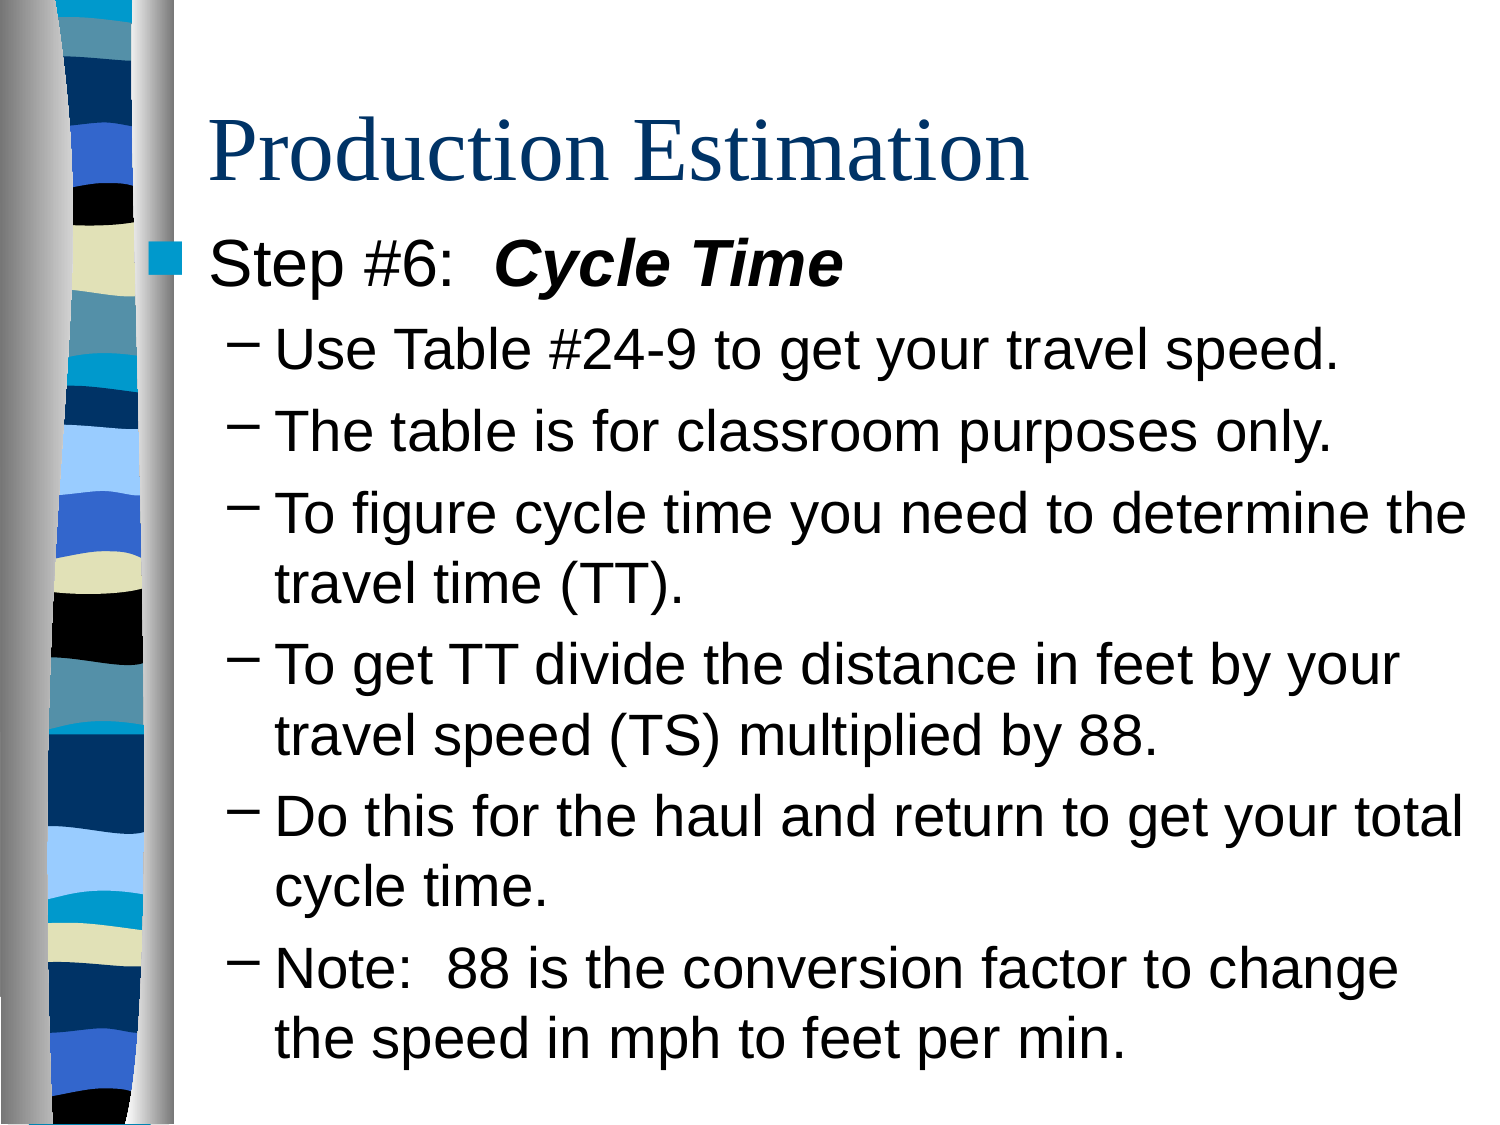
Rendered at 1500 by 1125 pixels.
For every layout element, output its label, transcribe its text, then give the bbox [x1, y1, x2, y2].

list Step #6: Cycle Time Use Table #24-9 to get your travel speed. The table is for classroom purposes only. To figure cycle time you need to determine the travel time (TT). To get TT divide the distance in feet by your travel speed (TS) multiplied by 88. Do this for the haul and return to get your total cycle time. Note: 88 is the conversion factor to change the speed in mph to feet per min. [137, 212, 1500, 1125]
title Production Estimation [192, 74, 1468, 212]
